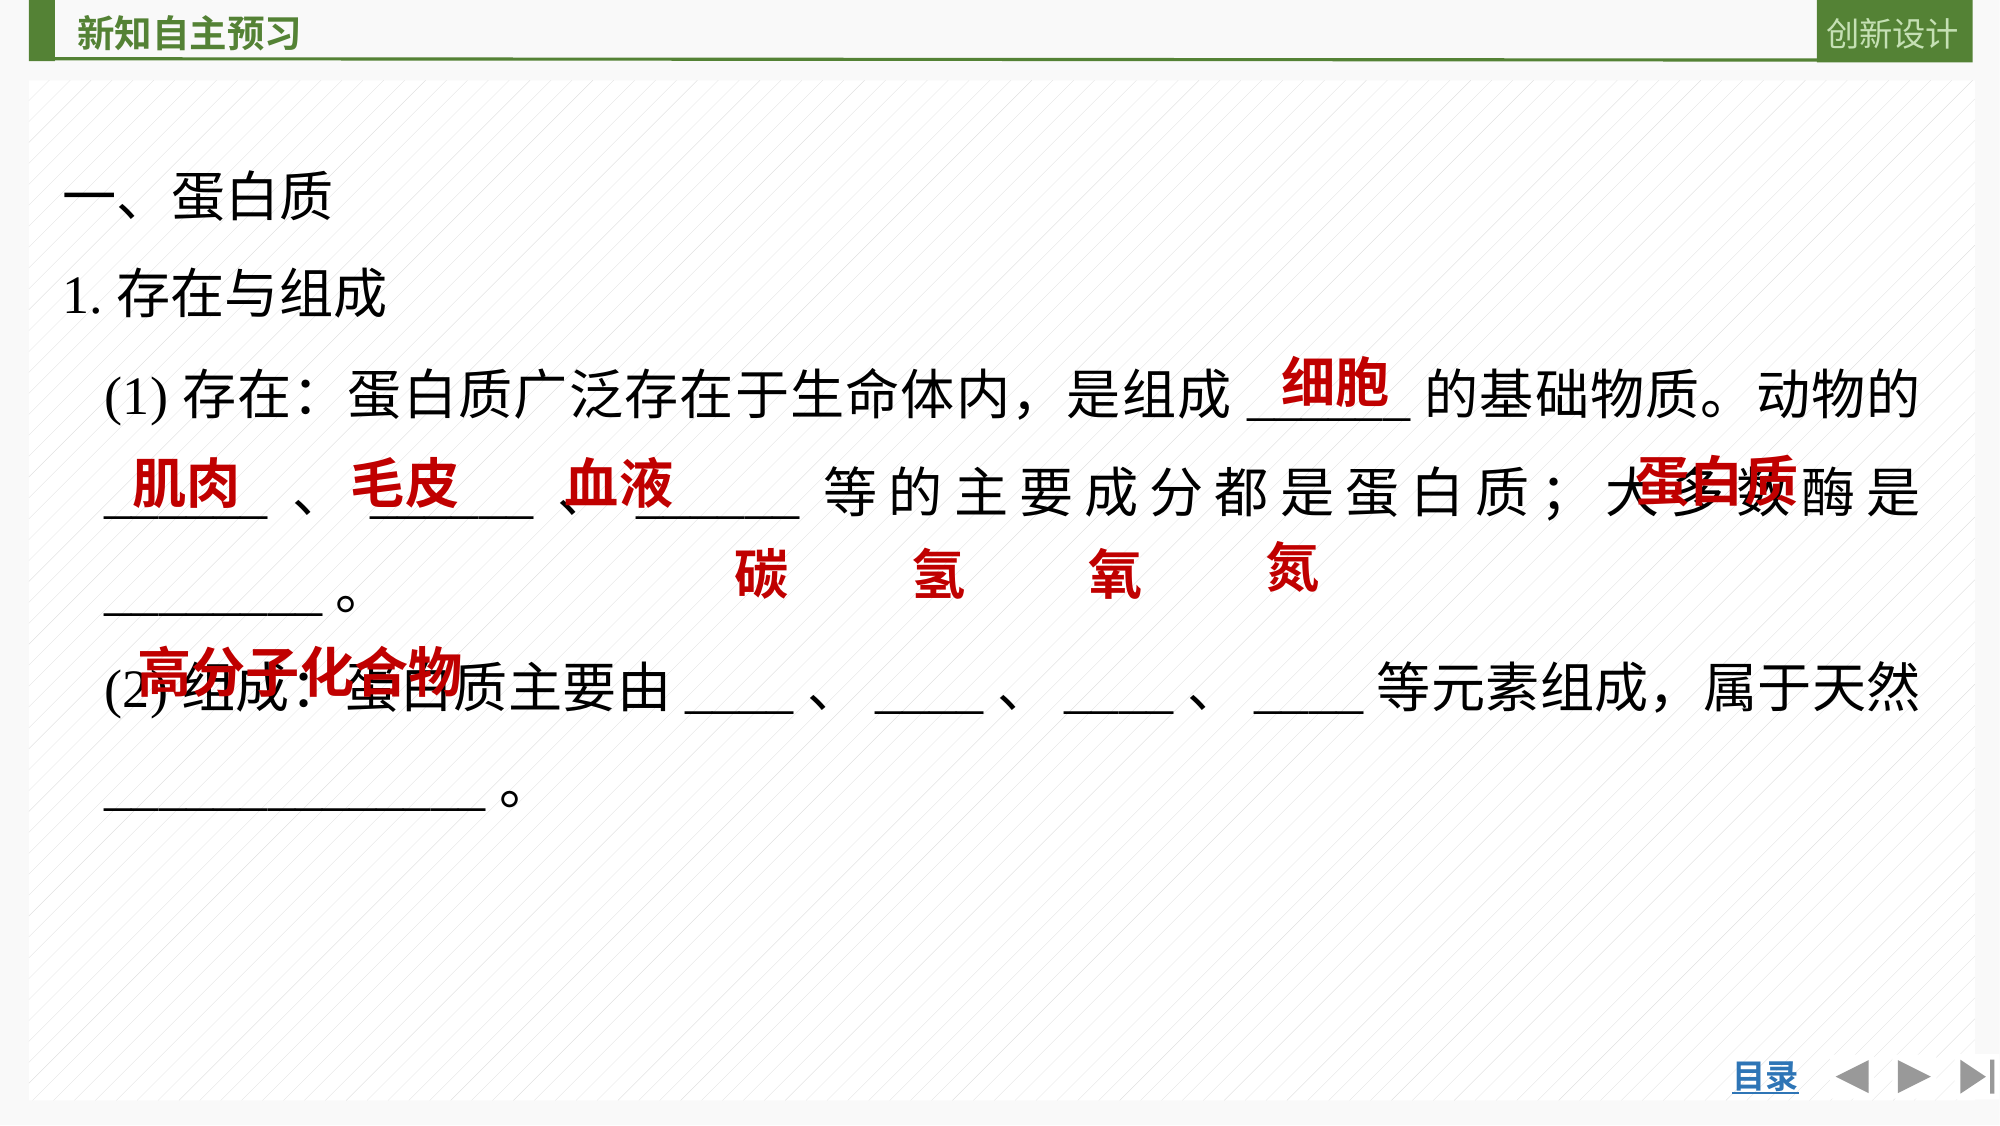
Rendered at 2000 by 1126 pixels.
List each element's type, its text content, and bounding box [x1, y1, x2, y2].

text_box 氧 [1074, 533, 1159, 614]
text_box 毛皮 [336, 441, 475, 522]
text_box 高分子化合物 [122, 631, 479, 712]
text_box 肌肉 [117, 441, 257, 522]
text_box 蛋白质 [1620, 439, 1814, 520]
text_box 氮 [1250, 526, 1335, 606]
text_box 一、蛋白质 1.存在与组成 [42, 119, 1955, 335]
text_box 血液 [550, 441, 689, 522]
text_box 碳 [719, 533, 804, 614]
text_box 细胞 [1266, 341, 1405, 421]
text_box (1)存在：蛋白质广泛存在于生命体内，是组成______的基础物质。动物的______、______、______等的主要成分都是蛋白质；大多数酶是________。 (2)组成：蛋白质主要由____、____、____、____等元素组成，属于天然______________。 [84, 318, 1955, 826]
text_box 氢 [896, 533, 981, 614]
